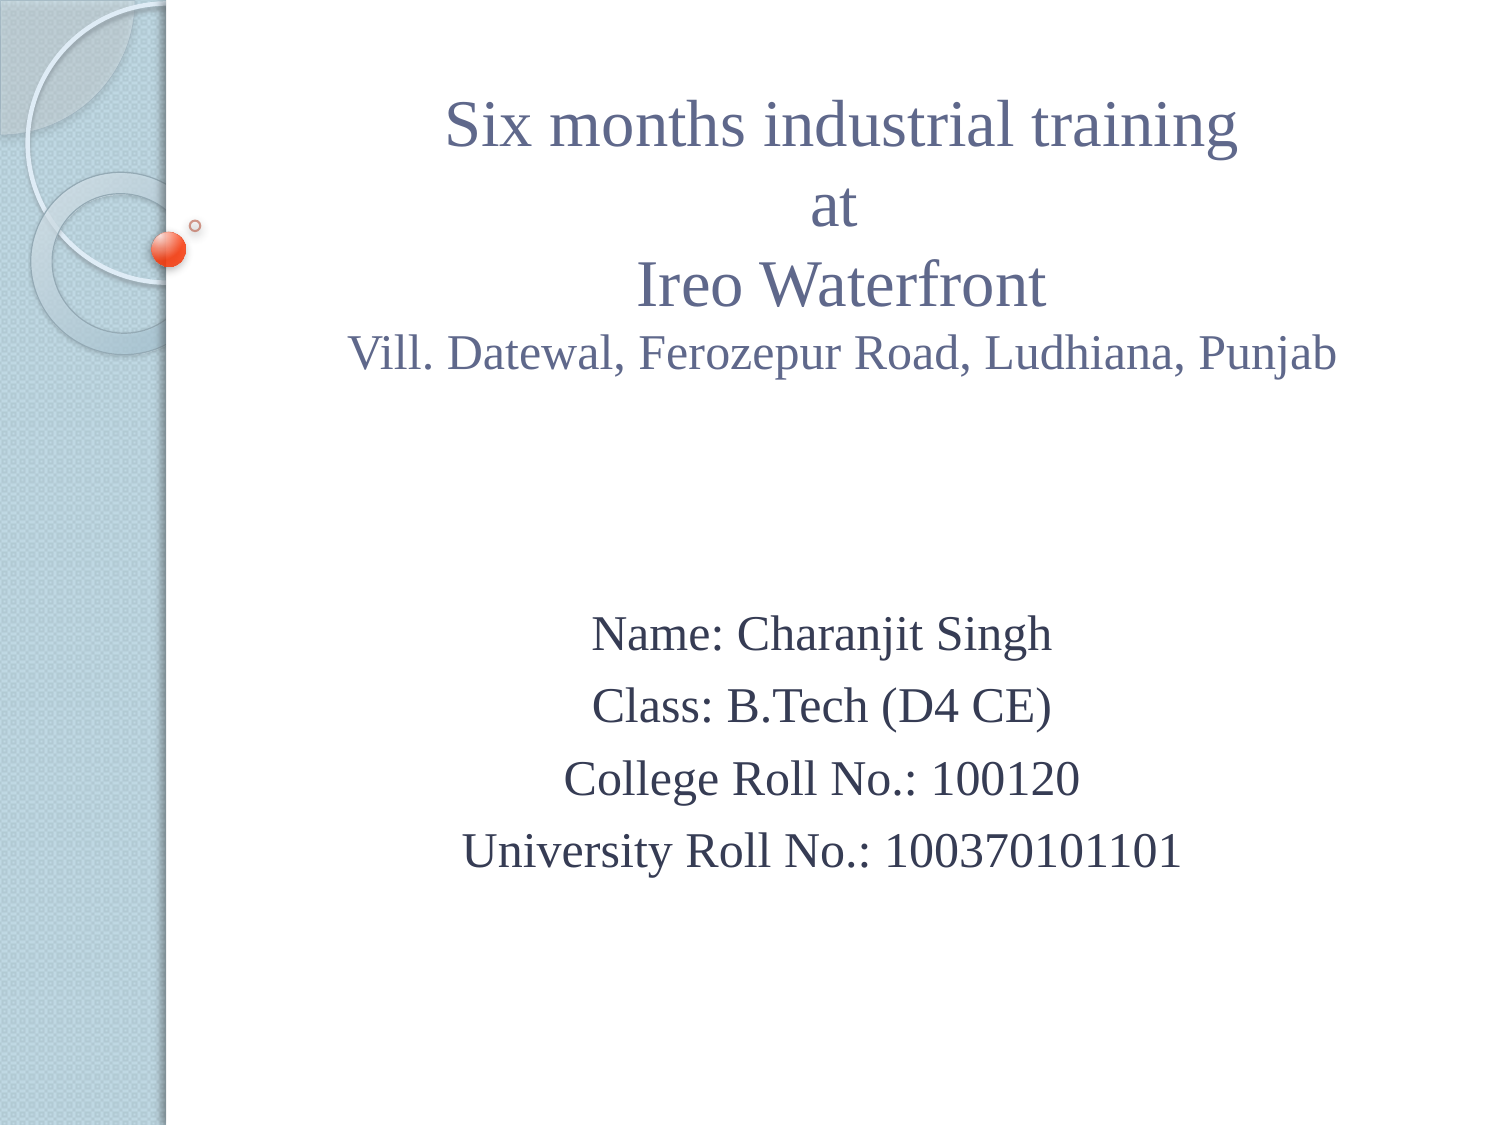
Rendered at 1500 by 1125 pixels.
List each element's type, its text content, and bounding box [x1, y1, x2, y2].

subtitle Name: Charanjit Singh Class: B.Tech (D4 CE) College Roll No.: 100120 University Roll No.: 100370101101 [212, 600, 1428, 1075]
title Six months industrial training at Ireo Waterfront Vill. Datewal, Ferozepur Road, Ludhiana, Punjab [234, 59, 1450, 388]
